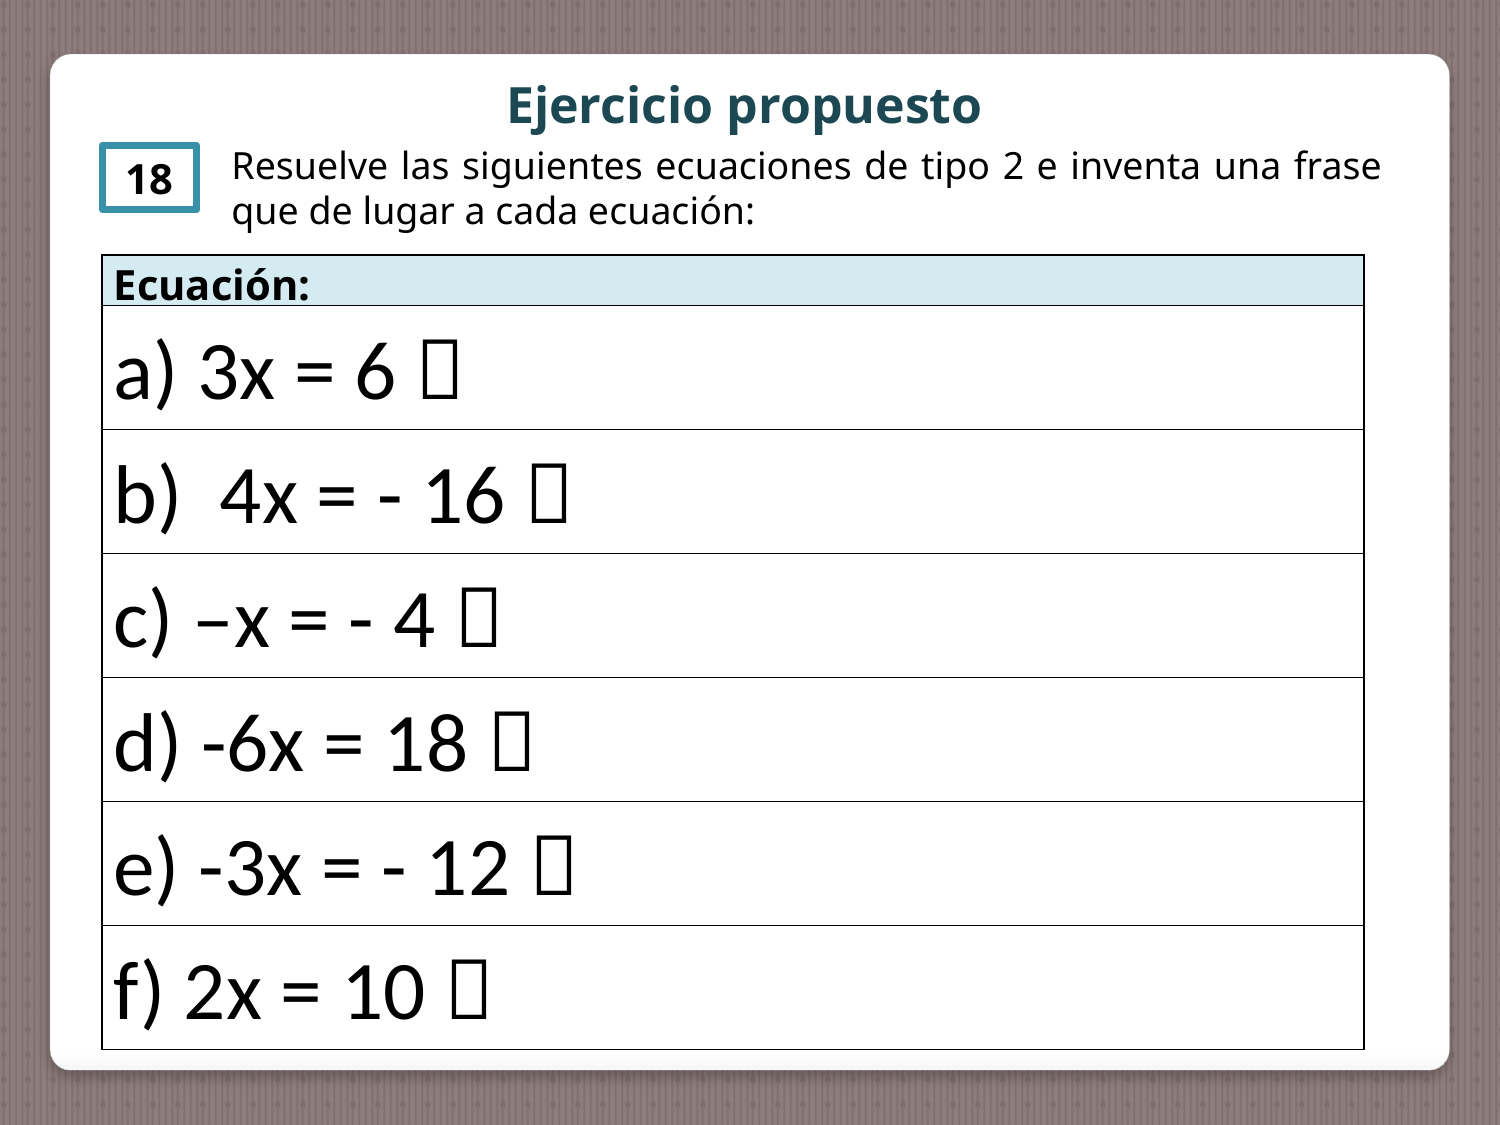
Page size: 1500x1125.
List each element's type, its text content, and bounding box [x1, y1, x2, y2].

table_cell c) –x = - 4  [103, 554, 1363, 677]
table_cell d) -6x = 18  [103, 678, 1363, 801]
text_box Ejercicio propuesto [53, 66, 1436, 142]
table_cell a) 3x = 6  [103, 306, 1363, 429]
table_header Ecuación: [103, 256, 1363, 305]
table_cell e) -3x = - 12  [103, 802, 1363, 925]
table_cell b) 4x = - 16  [103, 430, 1363, 553]
table_cell f) 2x = 10  [103, 926, 1363, 1049]
text_box Resuelve las siguientes ecuaciones de tipo 2 e inventa una frase que de lugar a cada ecuación: [216, 134, 1398, 239]
text_box 18 [99, 142, 200, 213]
